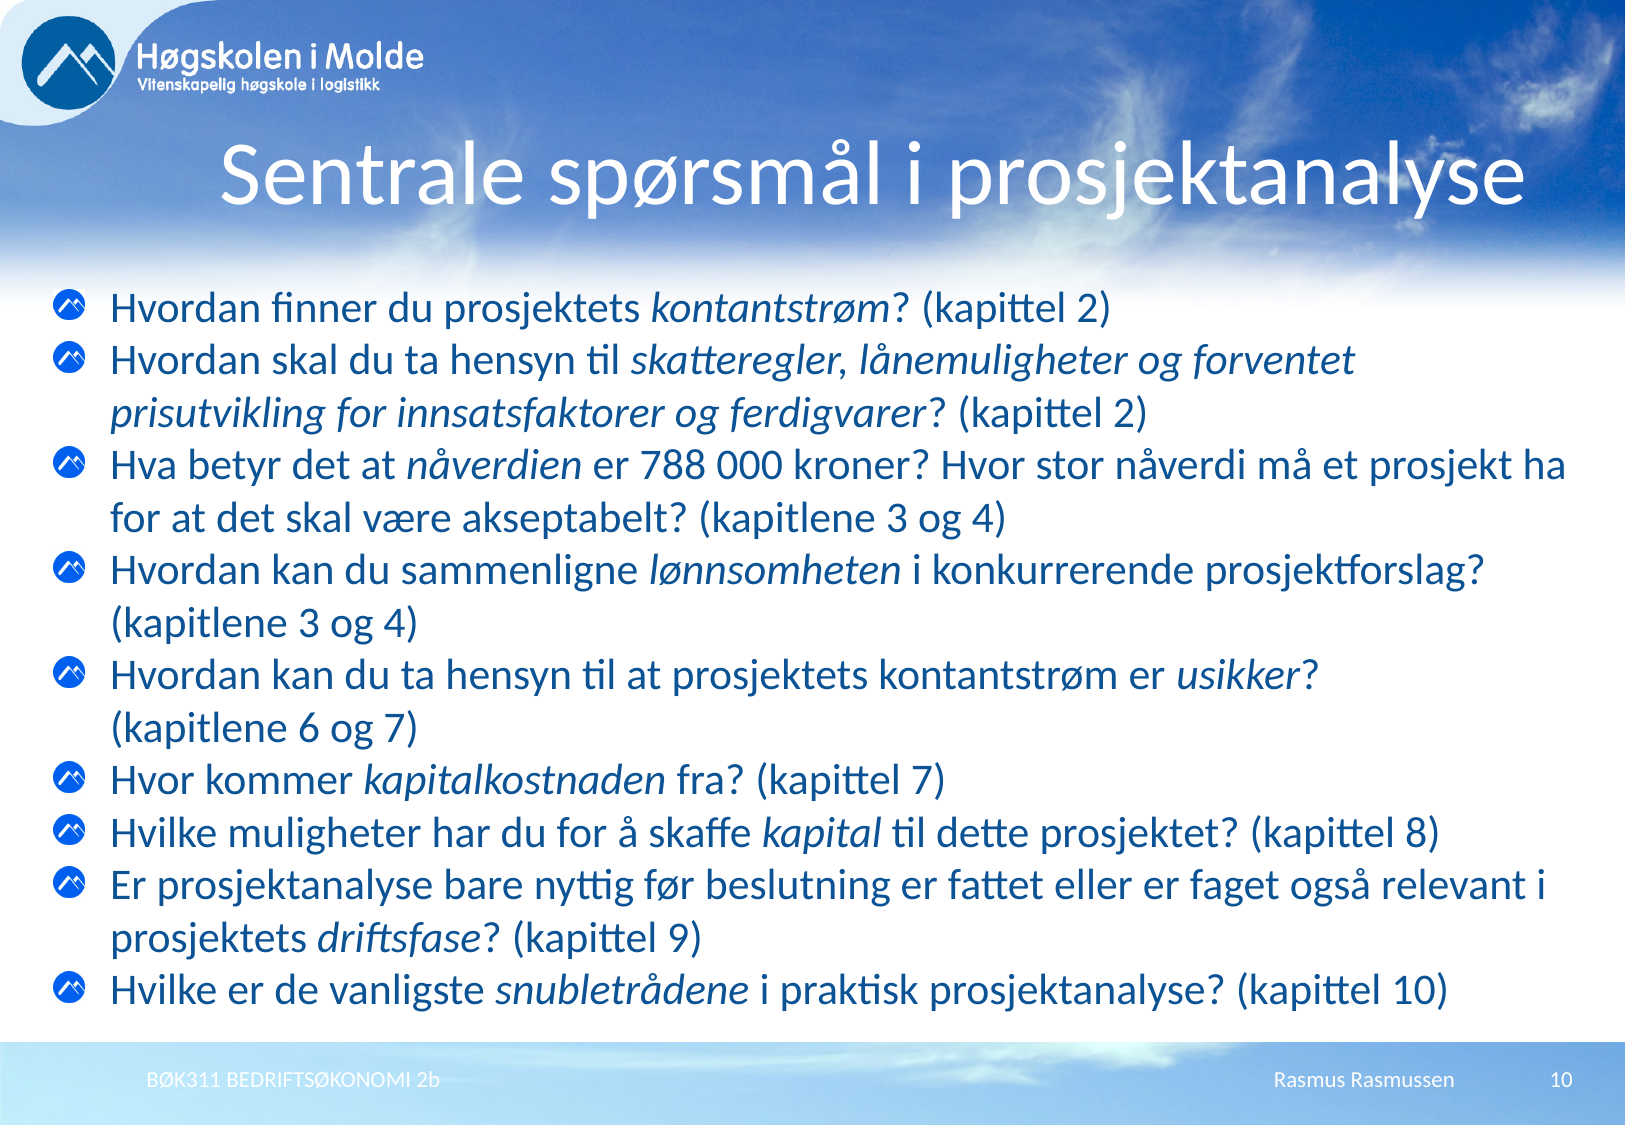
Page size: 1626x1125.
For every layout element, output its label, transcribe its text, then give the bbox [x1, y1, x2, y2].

slide_number 10 [1493, 1049, 1588, 1109]
picture [0, 0, 1625, 310]
slide_number Rasmus Rasmussen [1166, 1049, 1471, 1109]
picture [0, 1042, 1625, 1125]
title Sentrale spørsmål i prosjektanalyse [131, 105, 1544, 235]
picture [53, 814, 85, 845]
picture [53, 551, 85, 583]
list Hvordan finner du prosjektets kontantstrøm? (kapittel 2) Hvordan skal du ta hensyn til skatteregler, lånemuligheter og forventet prisutvikling for innsatsfaktorer og ferdigvarer? (kapittel 2) Hva betyr det at nåverdien er 788 000 kroner? Hvor stor nåverdi må et prosjekt ha for at det skal være akseptabelt? (kapitlene 3 og 4) Hvordan kan du sammenligne lønnsomheten i konkurrerende prosjektforslag? (kapitlene 3 og 4) Hvordan kan du ta hensyn til at prosjektets kontantstrøm er usikker? (kapitlene 6 og 7) Hvor kommer kapitalkostnaden fra? (kapittel 7) Hvilke muligheter har du for å skaffe kapital til dette prosjektet? (kapittel 8) Er prosjektanalyse bare nyttig før beslutning er fattet eller er faget også relevant i prosjektets driftsfase? (kapittel 9) Hvilke er de vanligste snubletrådene i praktisk prosjektanalyse? (kapittel 10) [38, 270, 1588, 1049]
picture [53, 446, 85, 478]
picture [53, 971, 85, 1003]
footer BØK311 BEDRIFTSØKONOMI 2b [131, 1049, 1166, 1109]
picture [53, 866, 85, 898]
picture [53, 289, 85, 320]
picture [53, 341, 85, 373]
picture [53, 656, 85, 688]
picture [53, 761, 85, 793]
